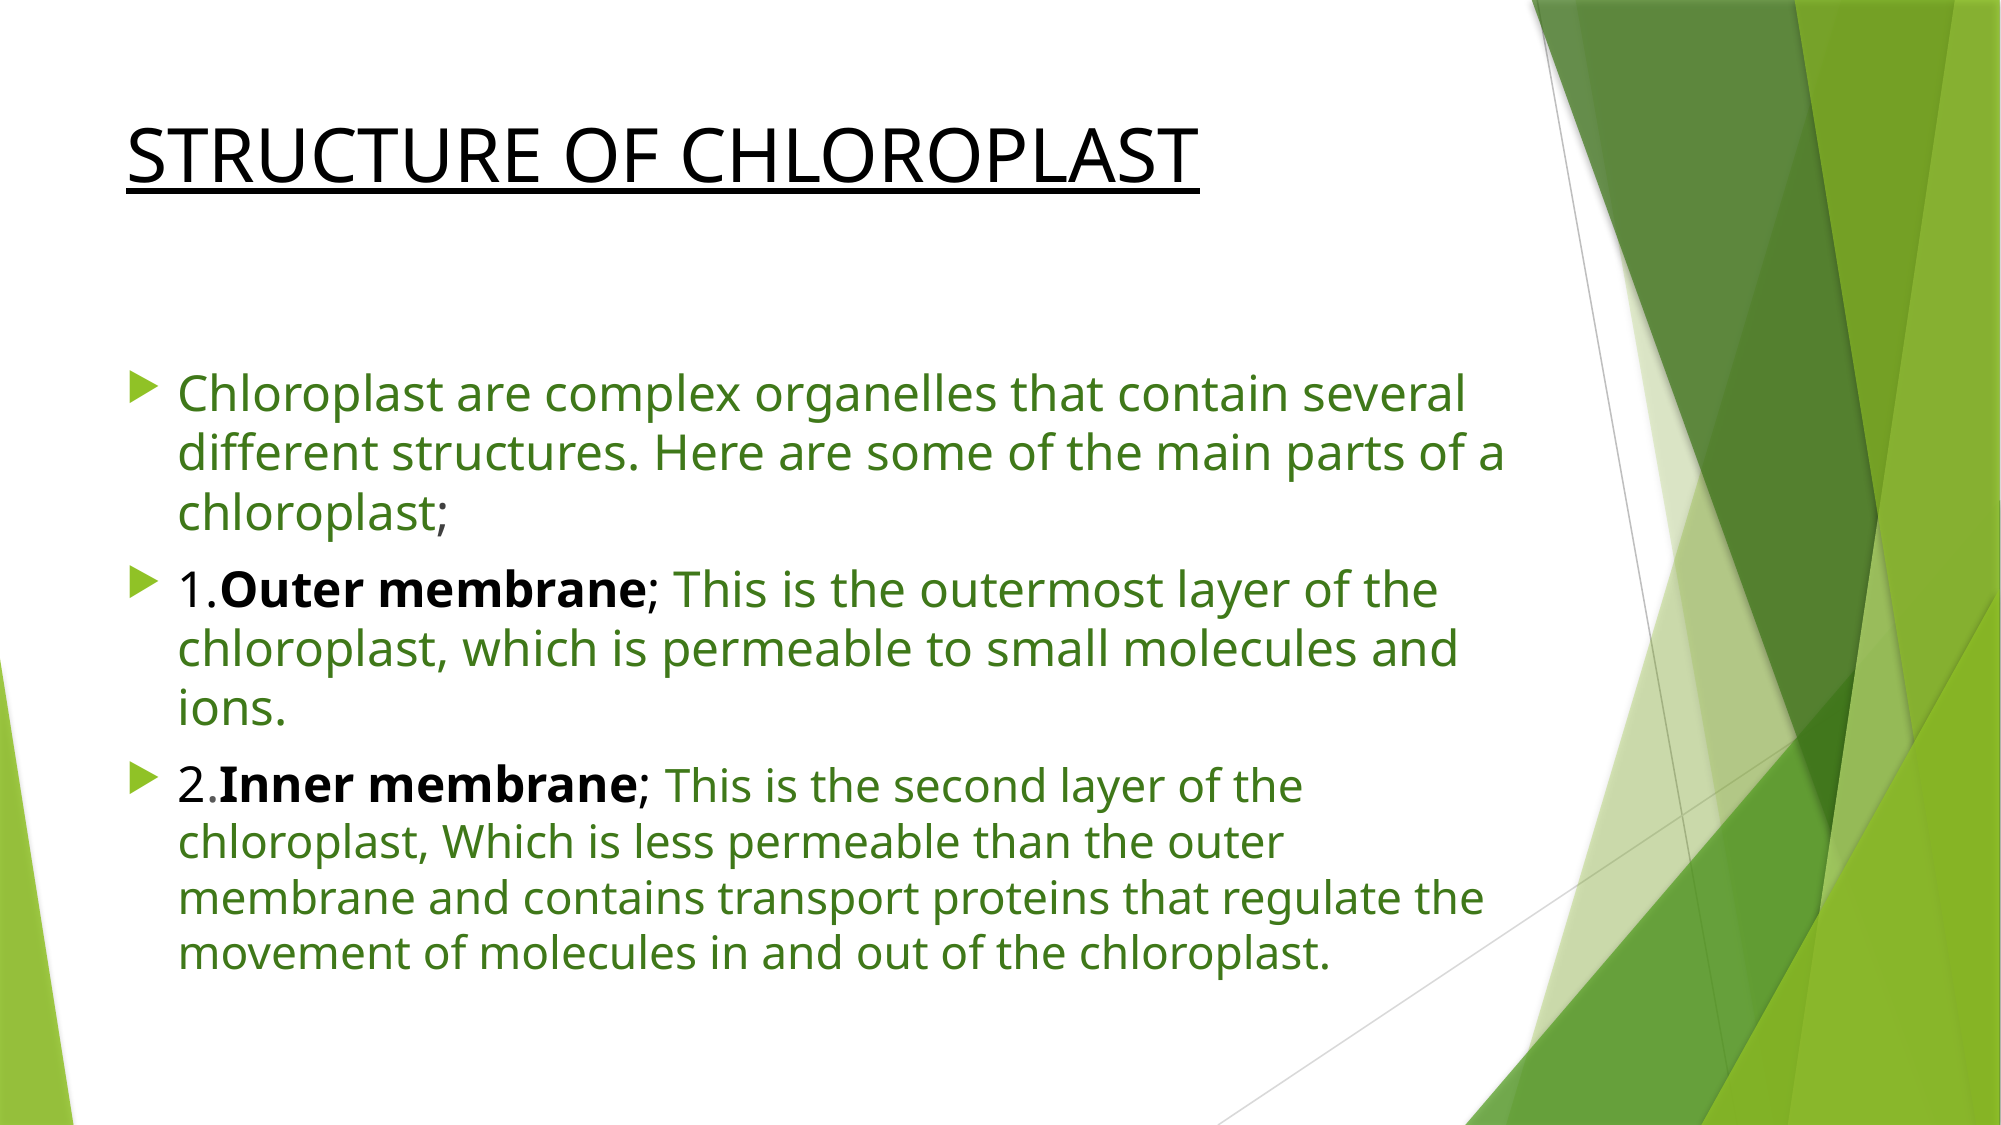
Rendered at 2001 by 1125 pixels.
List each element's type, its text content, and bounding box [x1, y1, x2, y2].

list Chloroplast are complex organelles that contain several different structures. Here are some of the main parts of a chloroplast; 1.Outer membrane; This is the outermost layer of the chloroplast, which is permeable to small molecules and ions. 2.Inner membrane; This is the second layer of the chloroplast, Which is less permeable than the outer membrane and contains transport proteins that regulate the movement of molecules in and out of the chloroplast. [111, 354, 1522, 992]
title STRUCTURE OF CHLOROPLAST [111, 99, 1522, 317]
